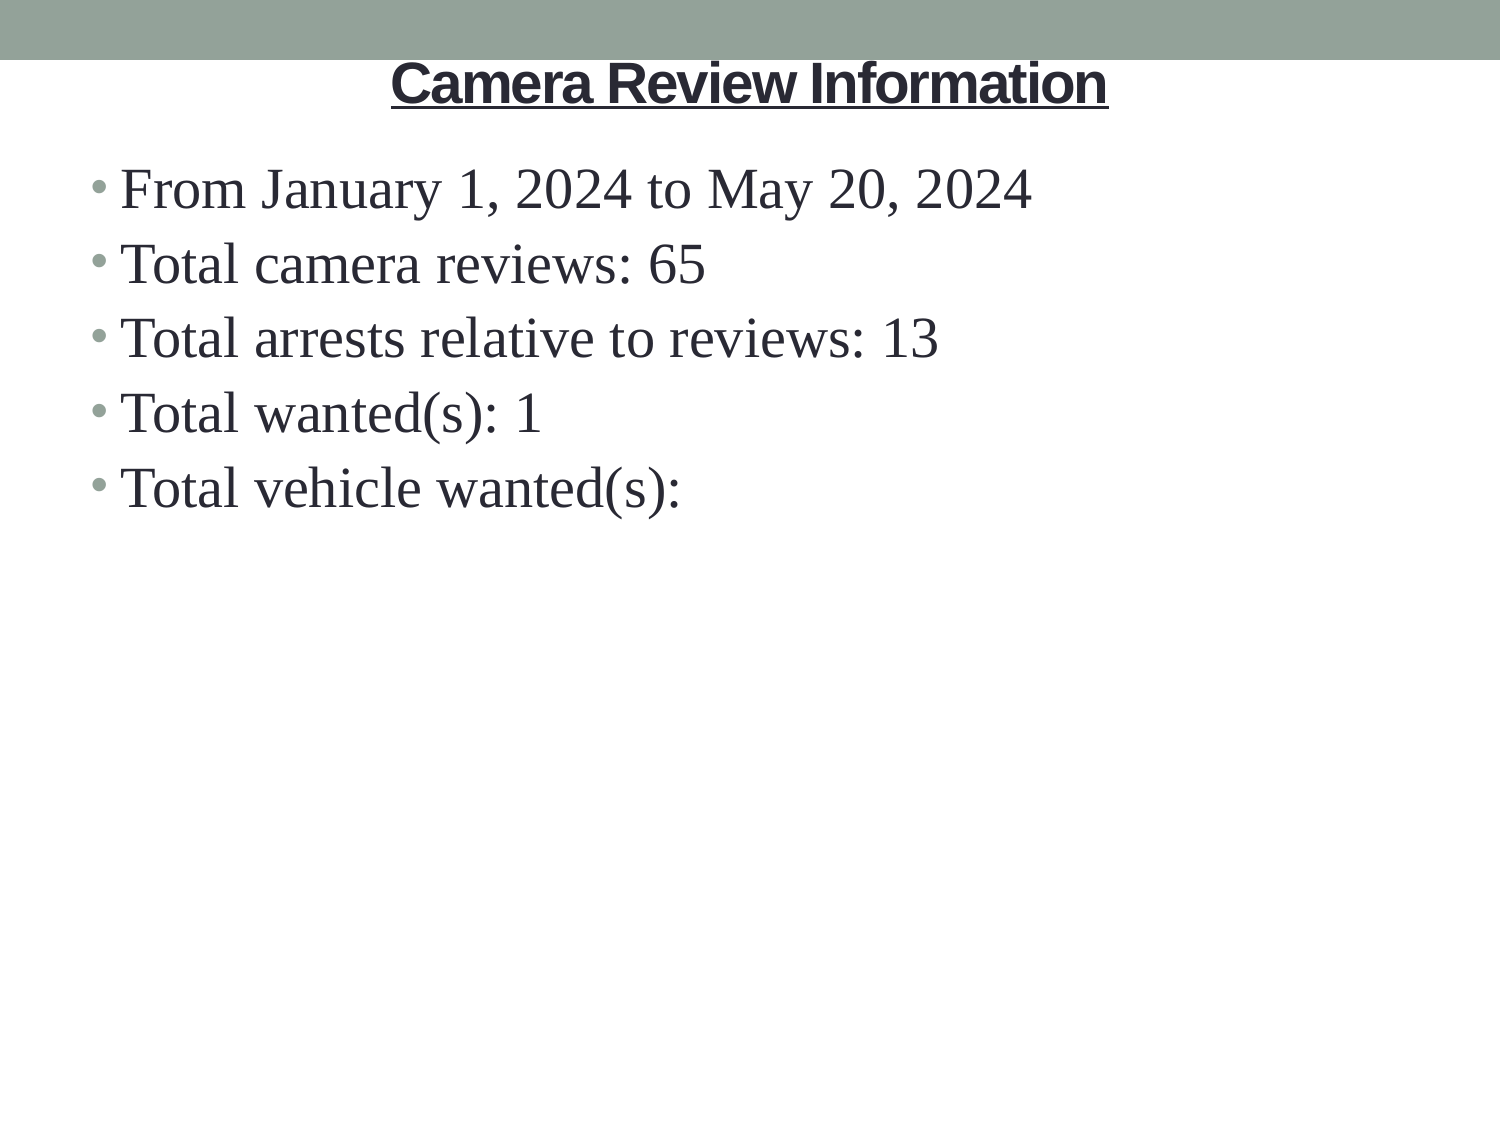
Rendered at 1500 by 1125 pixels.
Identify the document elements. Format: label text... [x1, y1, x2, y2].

title Camera Review Information [75, 37, 1425, 150]
list From January 1, 2024 to May 20, 2024 Total camera reviews: 65 Total arrests relative to reviews: 13 Total wanted(s): 1 Total vehicle wanted(s): [75, 150, 1426, 1101]
